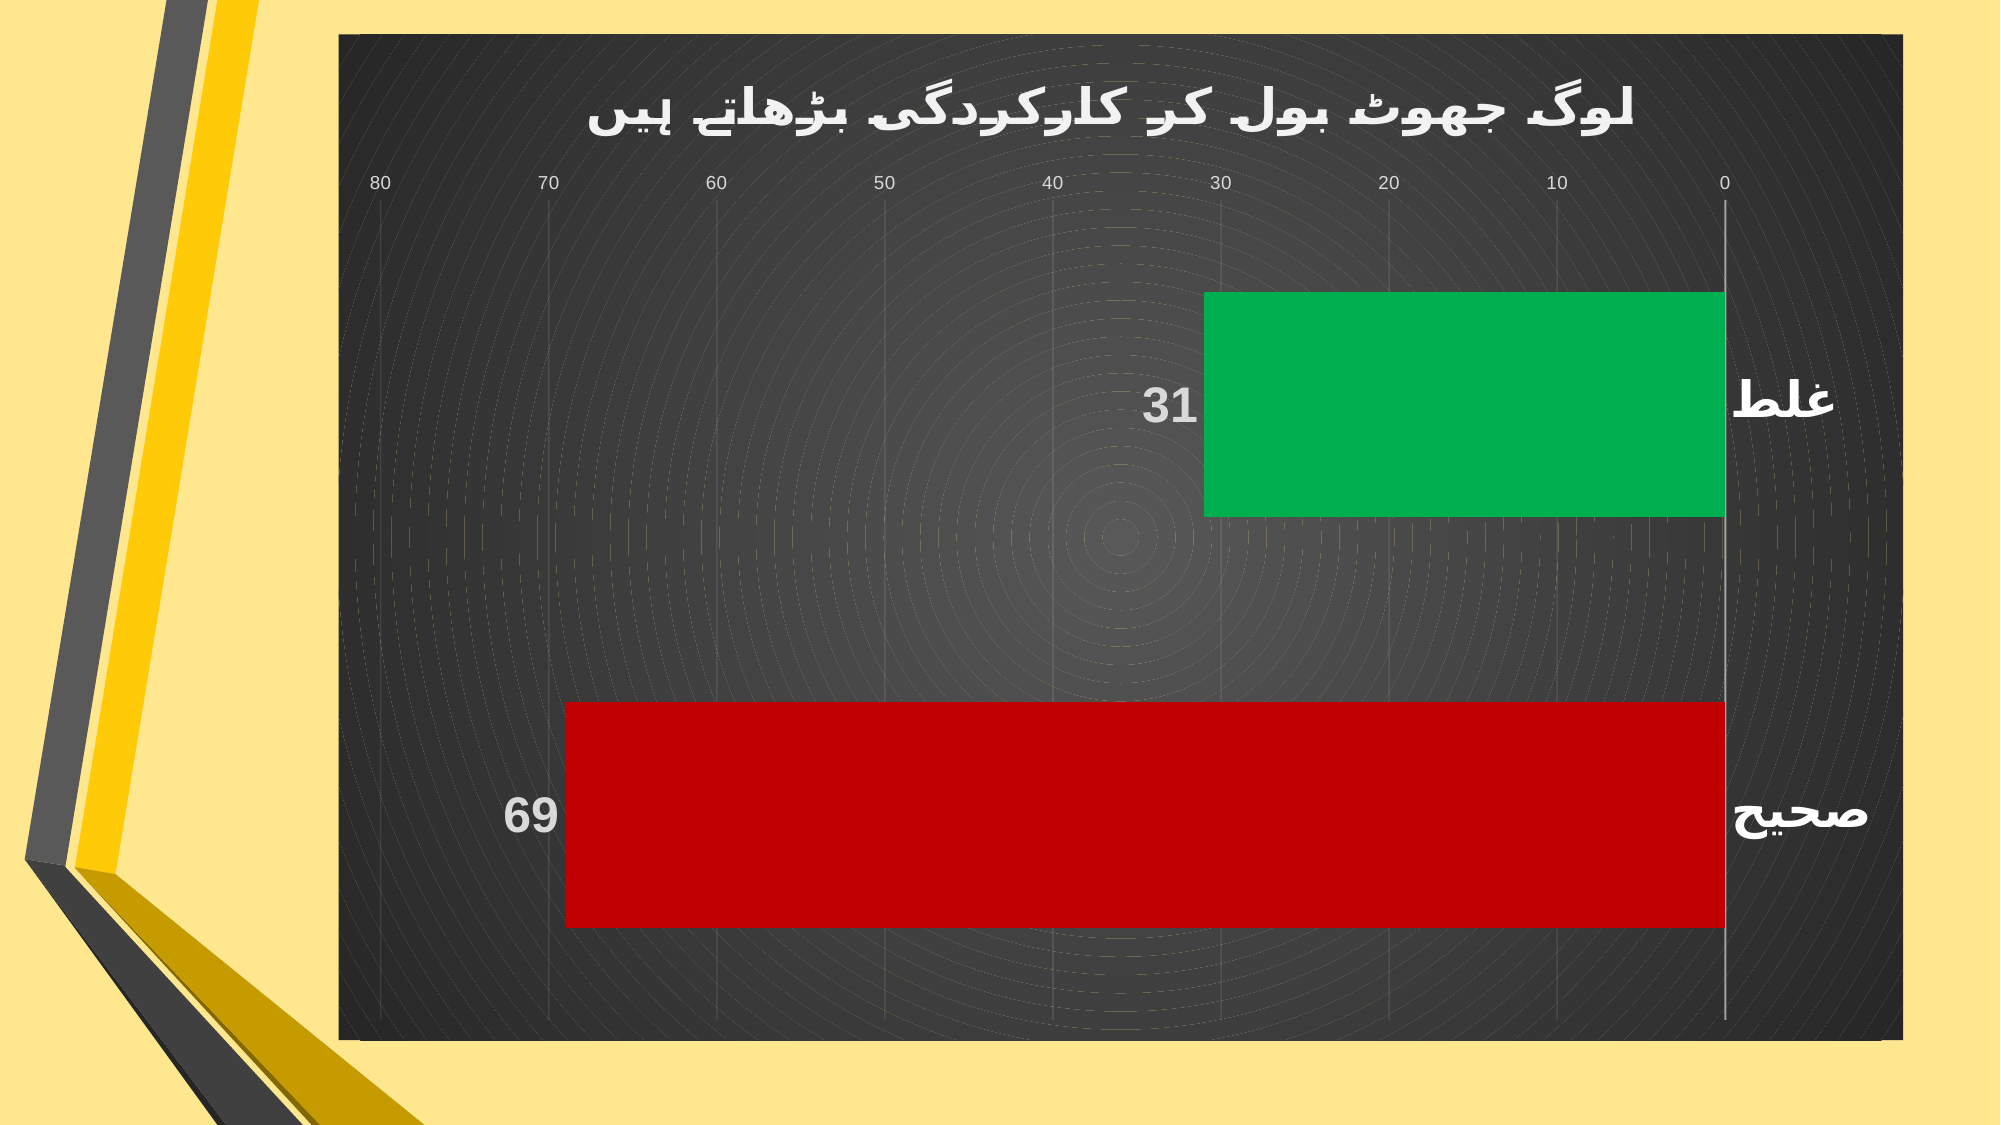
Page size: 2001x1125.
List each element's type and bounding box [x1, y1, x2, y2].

chart [338, 34, 1904, 1041]
